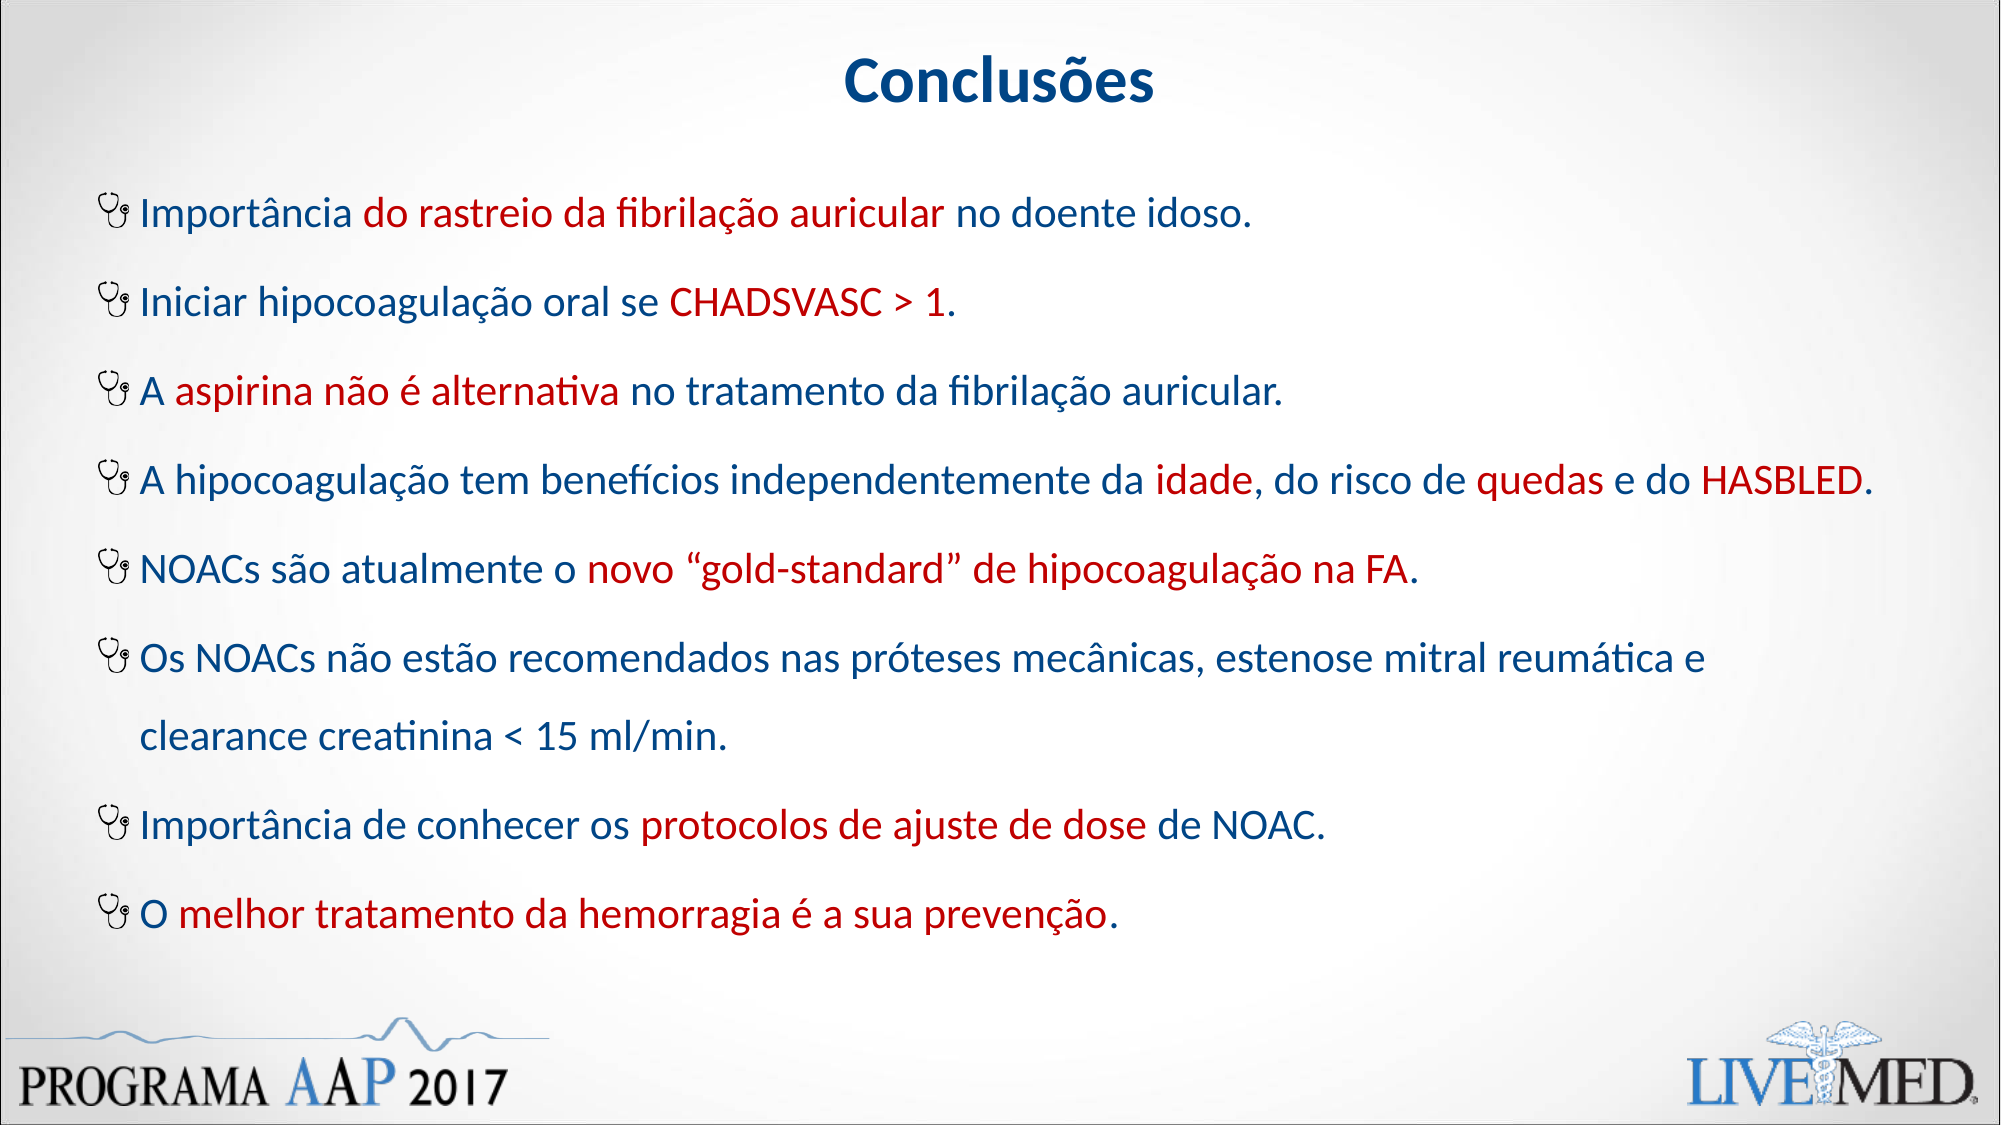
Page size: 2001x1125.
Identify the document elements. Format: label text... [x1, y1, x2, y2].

picture [0, 0, 2001, 1125]
picture [98, 548, 129, 584]
picture [98, 804, 129, 840]
picture [98, 281, 129, 317]
picture [98, 893, 129, 929]
picture [98, 459, 129, 495]
picture [98, 370, 129, 406]
picture [98, 192, 129, 228]
picture [98, 637, 129, 673]
text_box Conclusões [99, 26, 1900, 126]
list Importância do rastreio da fibrilação auricular no doente idoso. Iniciar hipocoagulação oral se CHADSVASC > 1. A aspirina não é alternativa no tratamento da fibrilação auricular. A hipocoagulação tem benefícios independentemente da idade, do risco de quedas e do HASBLED. NOACs são atualmente o novo “gold-standard” de hipocoagulação na FA. Os NOACs não estão recomendados nas próteses mecânicas, estenose mitral reumática e clearance creatinina < 15 ml/min. Importância de conhecer os protocolos de ajuste de dose de NOAC. O melhor tratamento da hemorragia é a sua prevenção. [0, 149, 1900, 978]
